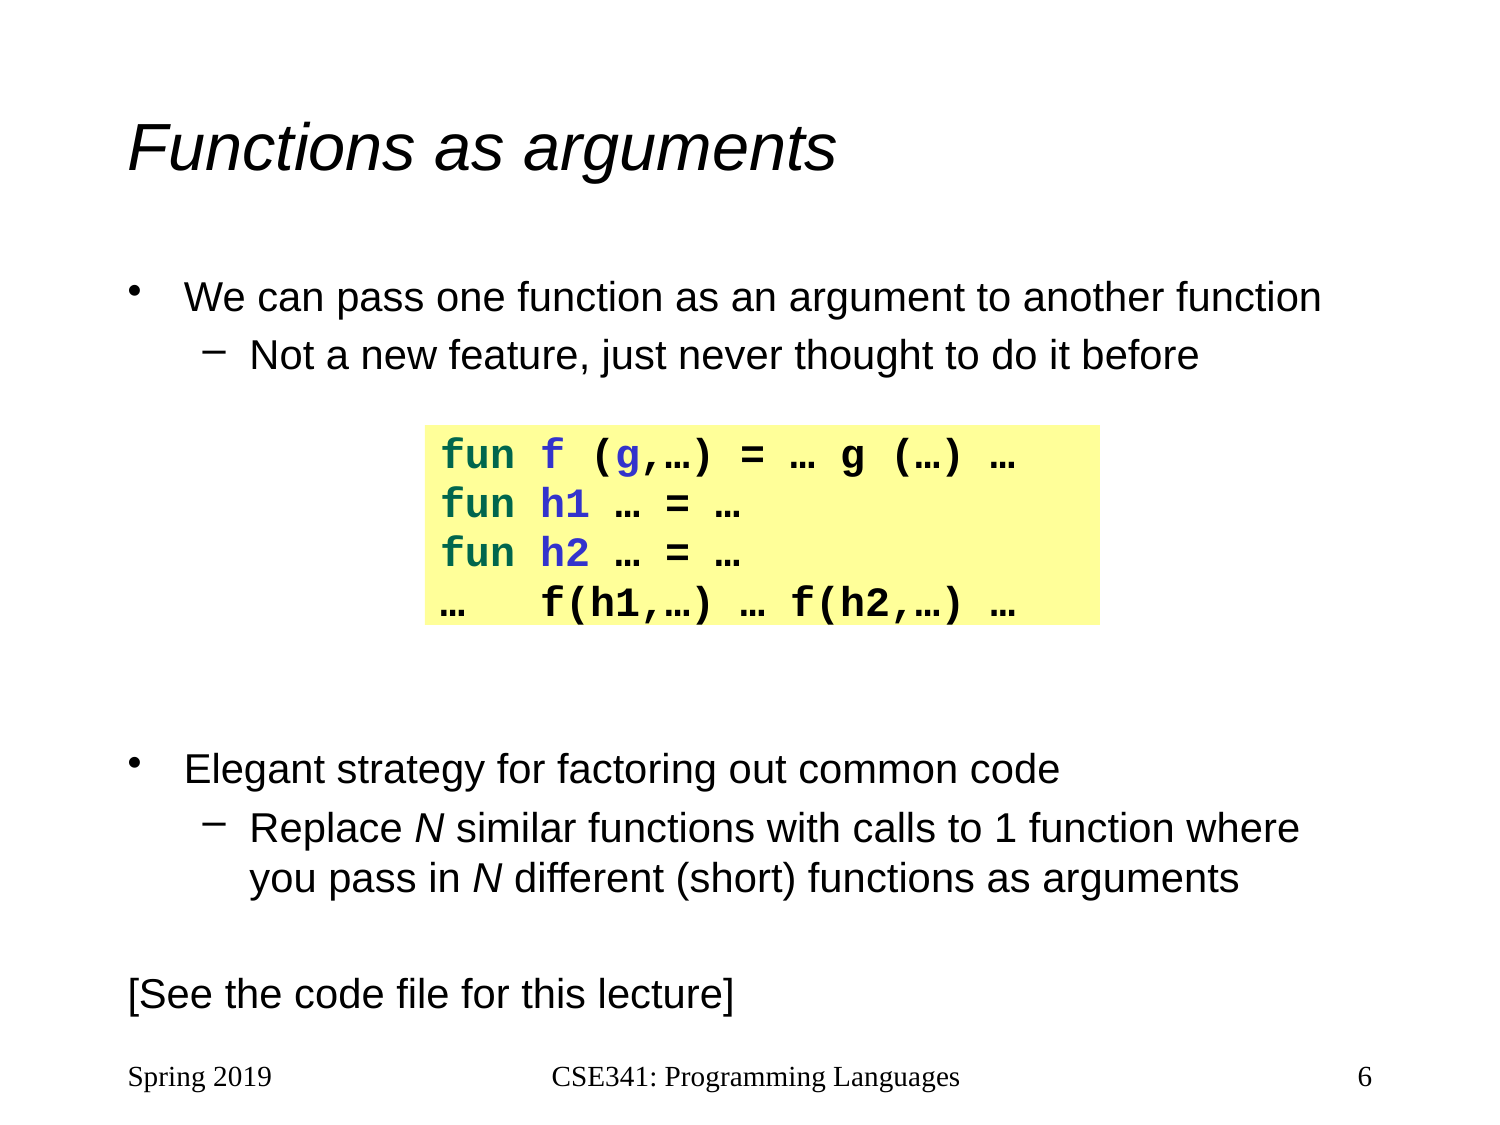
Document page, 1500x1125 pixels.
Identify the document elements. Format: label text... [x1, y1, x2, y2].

list We can pass one function as an argument to another function Not a new feature, just never thought to do it before Elegant strategy for factoring out common code Replace N similar functions with calls to 1 function where you pass in N different (short) functions as arguments [See the code file for this lecture] [112, 262, 1388, 1001]
slide_number Spring 2019 [112, 1049, 426, 1125]
text_box fun f (g,…) = … g (…) … fun h1 … = … fun h2 … = … … f(h1,…) … f(h2,…) … [424, 425, 1100, 625]
footer CSE341: Programming Languages [474, 1049, 1038, 1125]
slide_number 6 [1074, 1049, 1388, 1125]
title Functions as arguments [112, 49, 1388, 238]
